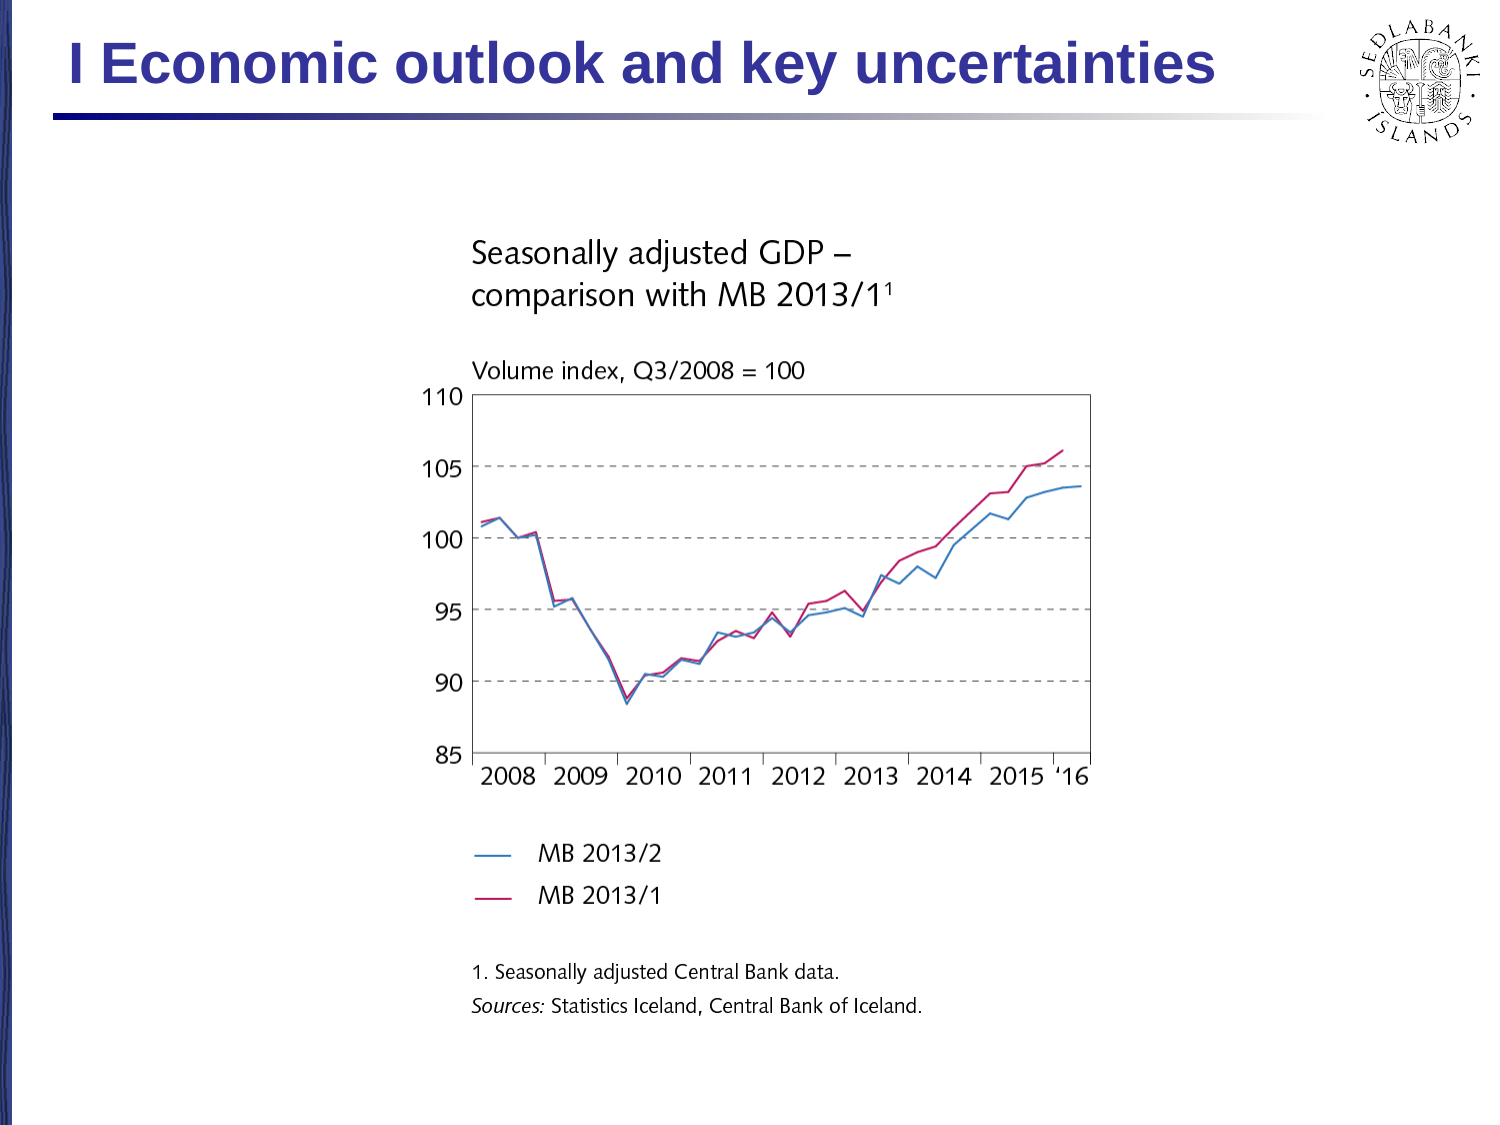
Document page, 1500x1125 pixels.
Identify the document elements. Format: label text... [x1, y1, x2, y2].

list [420, 190, 1092, 1018]
picture [1357, 18, 1482, 149]
title I Economic outlook and key uncertainties [52, 10, 1330, 111]
picture [0, 0, 12, 1125]
